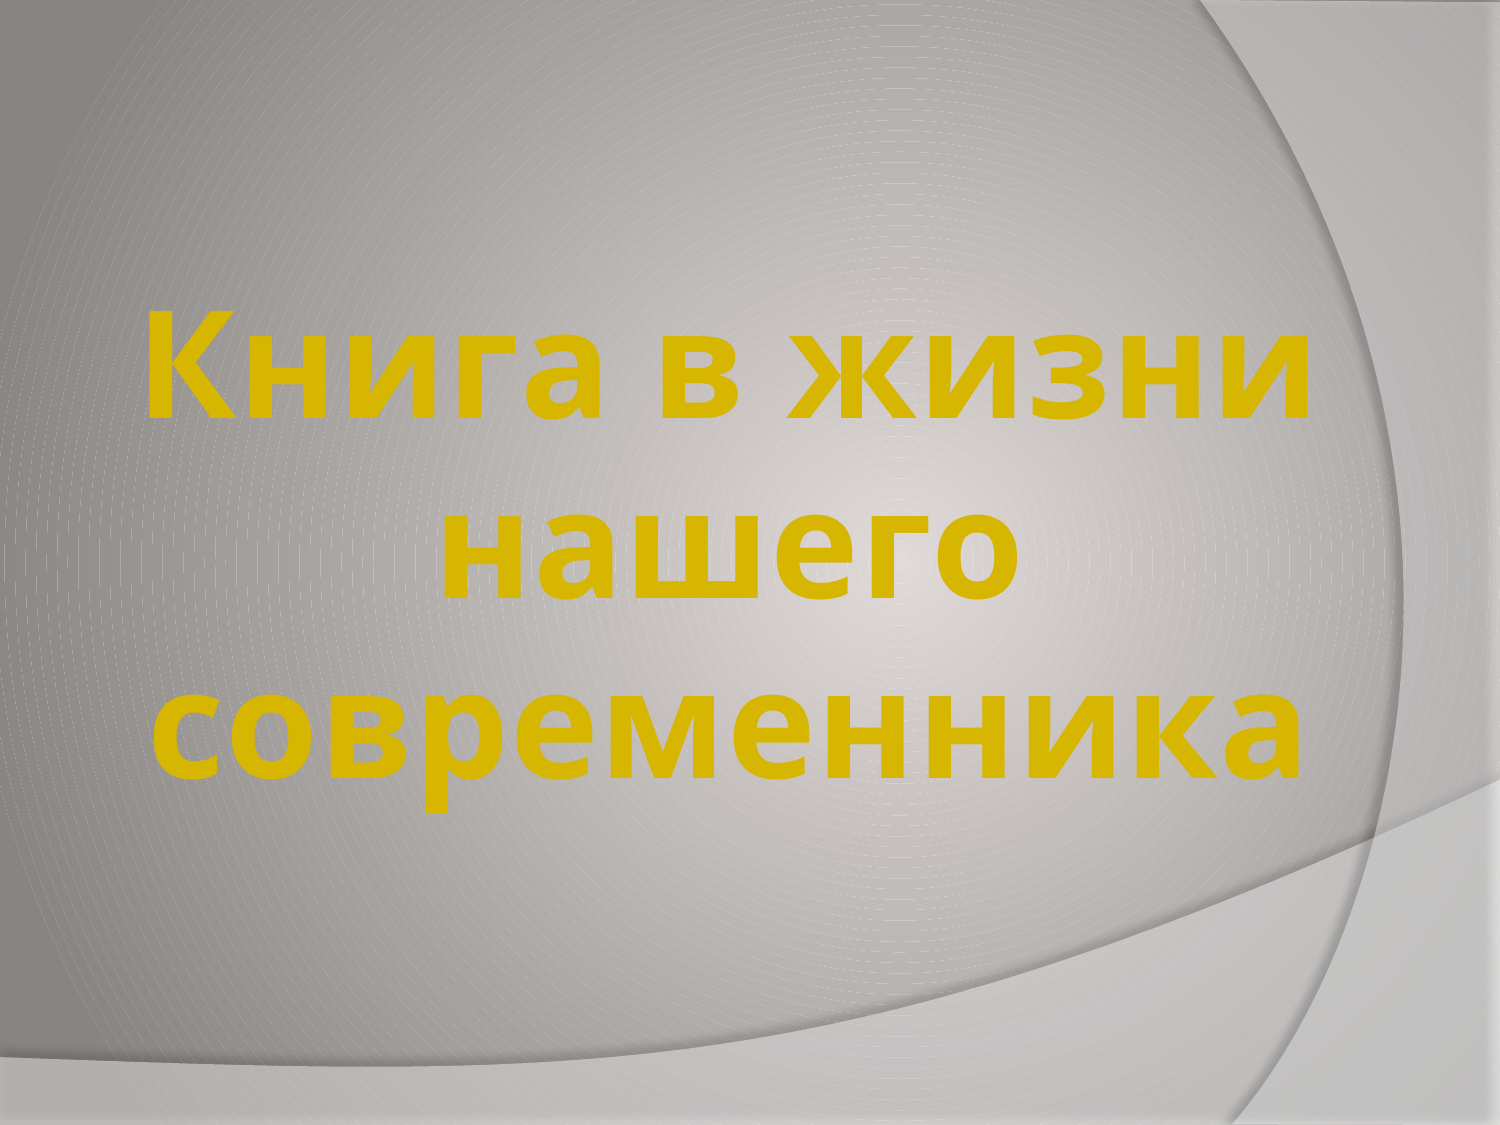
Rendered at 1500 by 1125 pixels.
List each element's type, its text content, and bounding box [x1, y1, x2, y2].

title Книга в жизни нашего современника [117, 445, 1343, 633]
